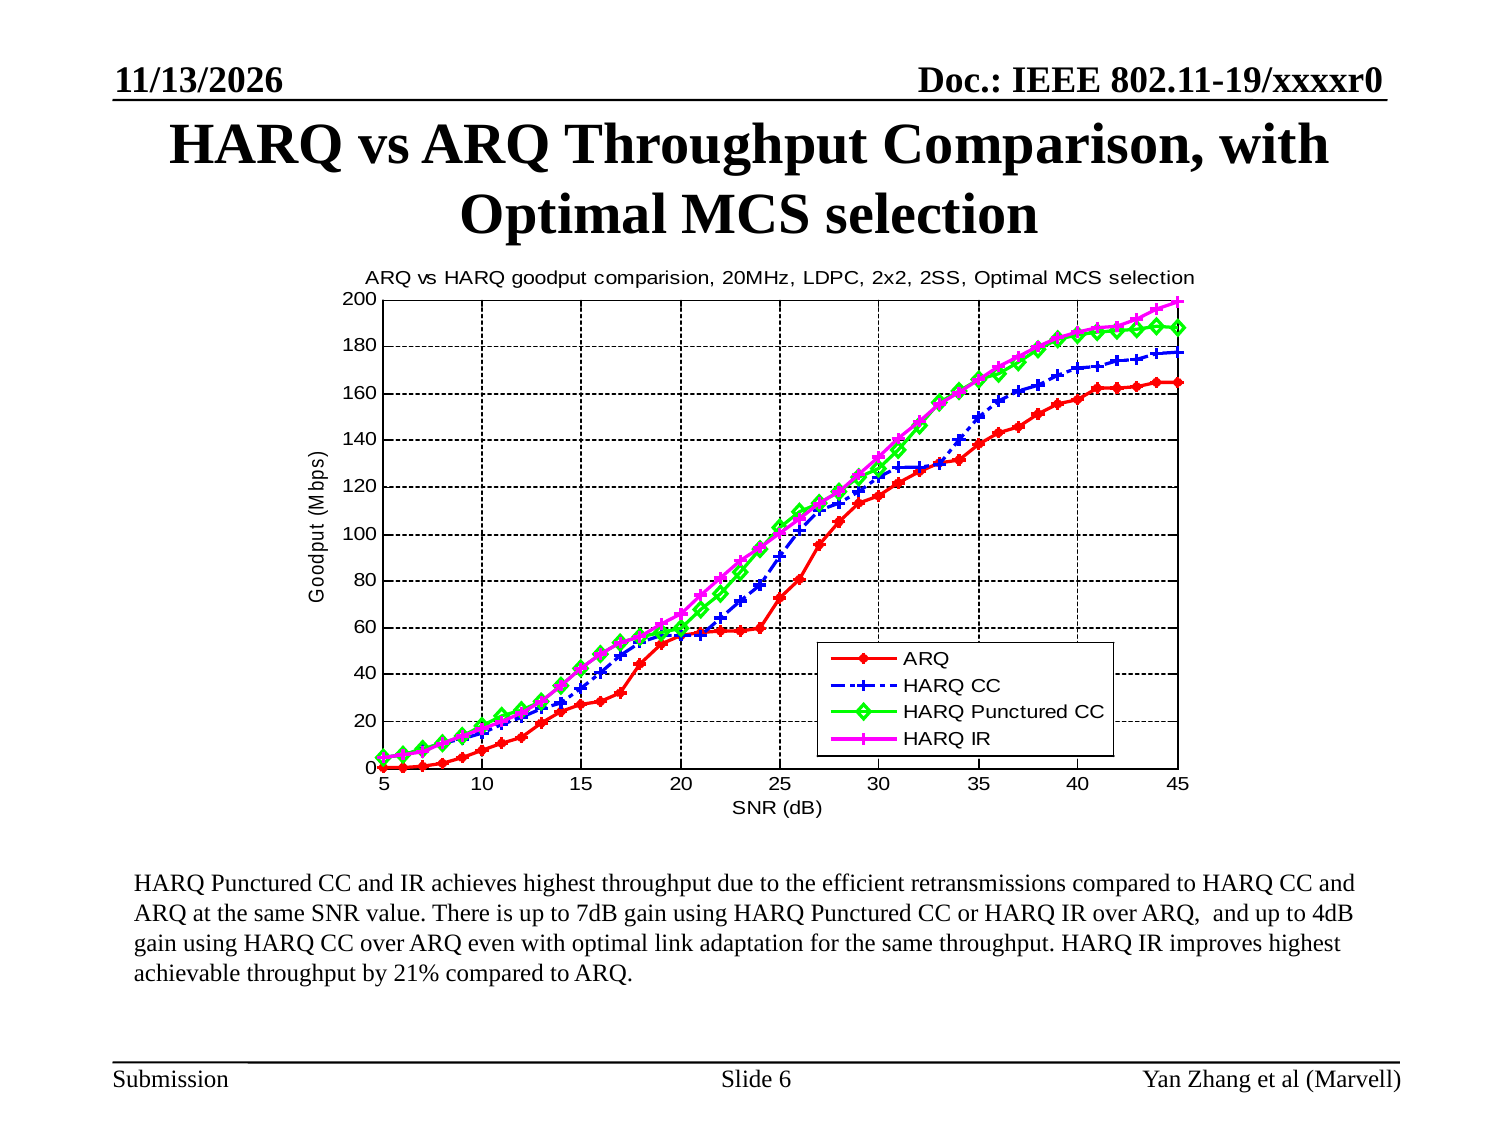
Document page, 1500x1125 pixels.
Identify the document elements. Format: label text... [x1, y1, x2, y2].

list HARQ Punctured CC and IR achieves highest throughput due to the efficient retransmissions compared to HARQ CC and ARQ at the same SNR value. There is up to 7dB gain using HARQ Punctured CC or HARQ IR over ARQ, and up to 4dB gain using HARQ CC over ARQ even with optimal link adaptation for the same throughput. HARQ IR improves highest achievable throughput by 21% compared to ARQ. [118, 858, 1394, 1125]
title HARQ vs ARQ Throughput Comparison, with Optimal MCS selection [112, 124, 1388, 226]
picture [249, 257, 1276, 833]
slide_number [114, 54, 368, 101]
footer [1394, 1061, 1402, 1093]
